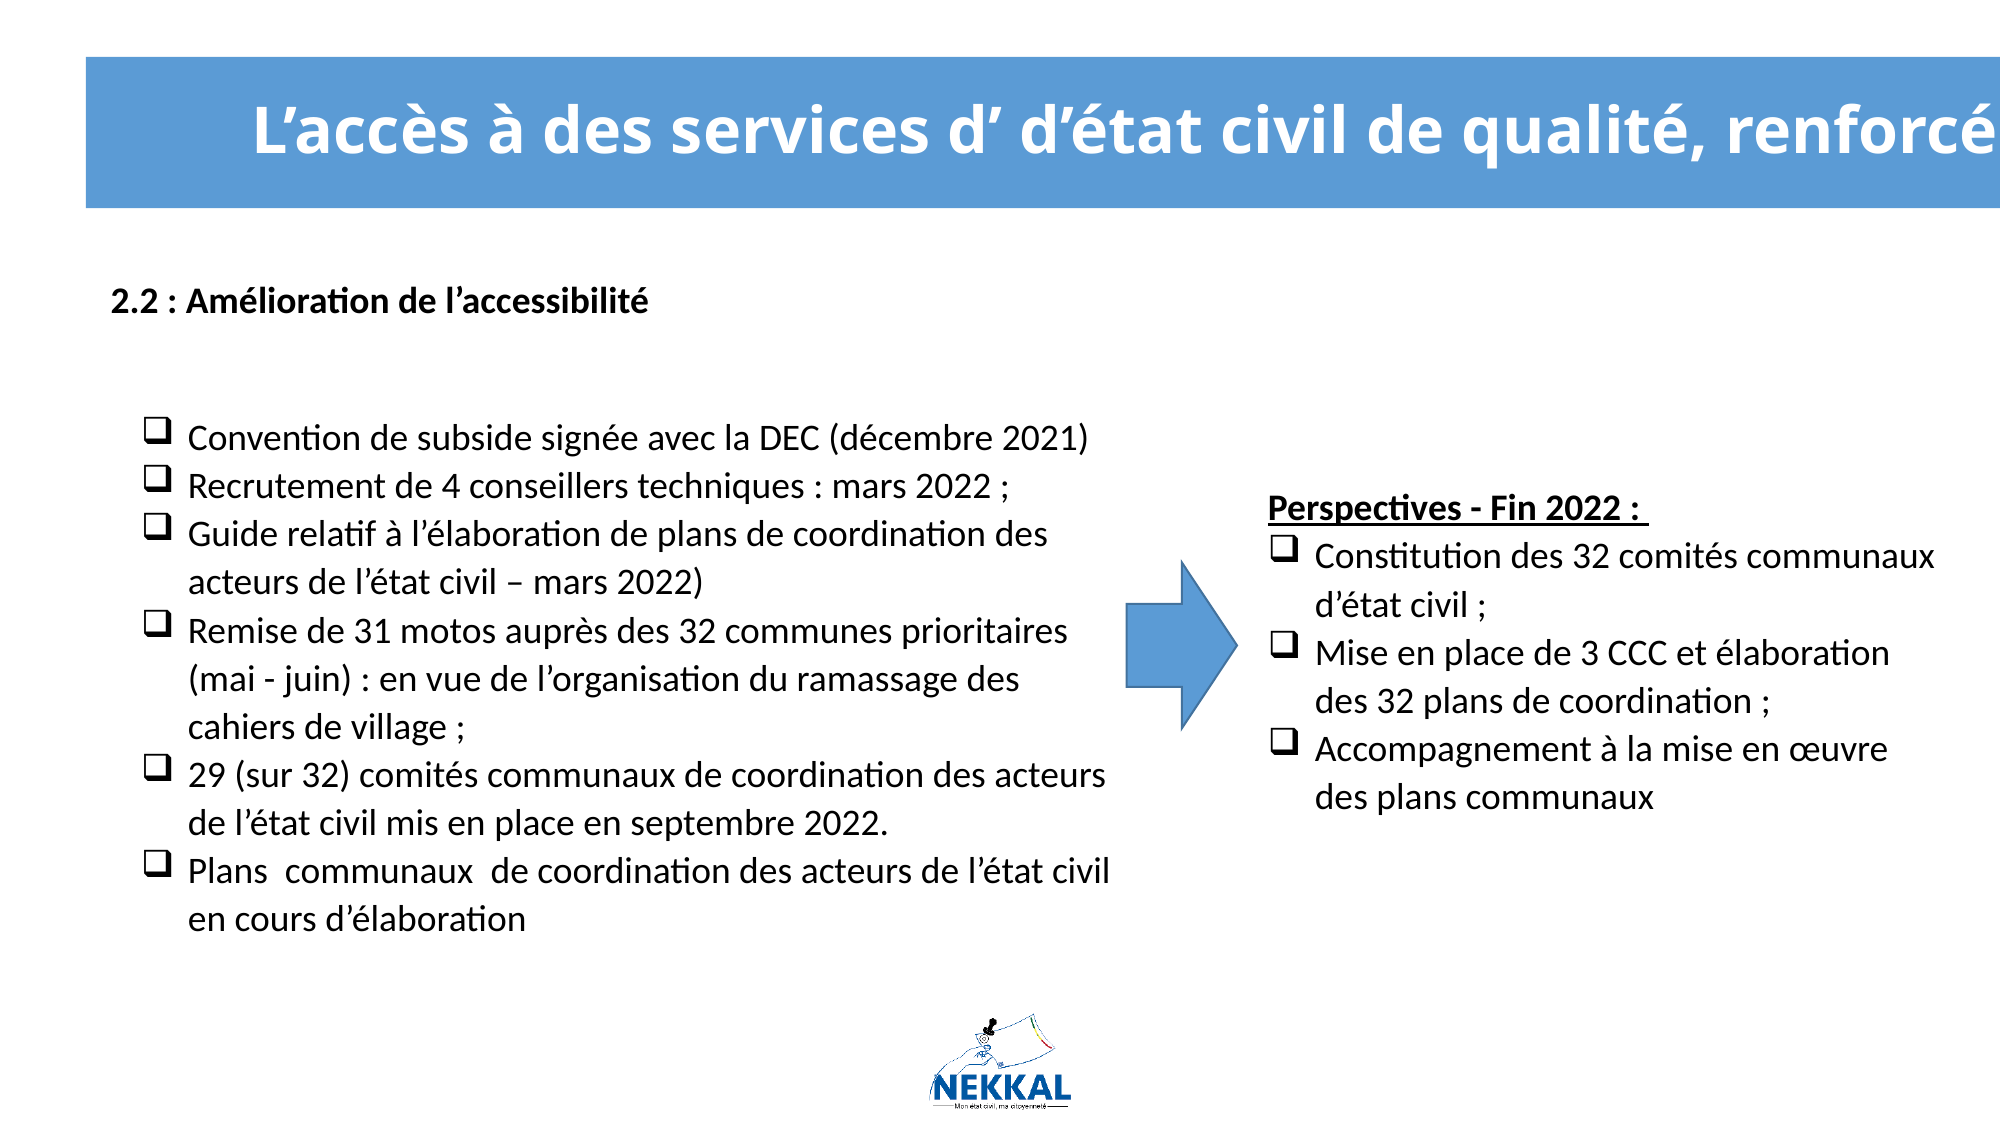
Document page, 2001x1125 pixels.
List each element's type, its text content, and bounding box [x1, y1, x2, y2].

text_box [1125, 559, 1239, 732]
text_box Perspectives - Fin 2022 : Constitution des 32 comités communaux d’état civil ; Mise en place de 3 CCC et élaboration des 32 plans de coordination ; Accompagnement à la mise en œuvre des plans communaux [1253, 472, 1955, 825]
text_box Convention de subside signée avec la DEC (décembre 2021) Recrutement de 4 conseillers techniques : mars 2022 ; Guide relatif à l’élaboration de plans de coordination des acteurs de l’état civil – mars 2022) Remise de 31 motos auprès des 32 communes prioritaires (mai - juin) : en vue de l’organisation du ramassage des cahiers de village ; 29 (sur 32) comités communaux de coordination des acteurs de l’état civil mis en place en septembre 2022. Plans communaux de coordination des acteurs de l’état civil en cours d’élaboration [126, 402, 1127, 947]
title L’accès à des services d’ d’état civil de qualité, renforcé [85, 56, 2000, 209]
picture [921, 1009, 1079, 1114]
text_box 2.2 : Amélioration de l’accessibilité [95, 246, 1158, 396]
